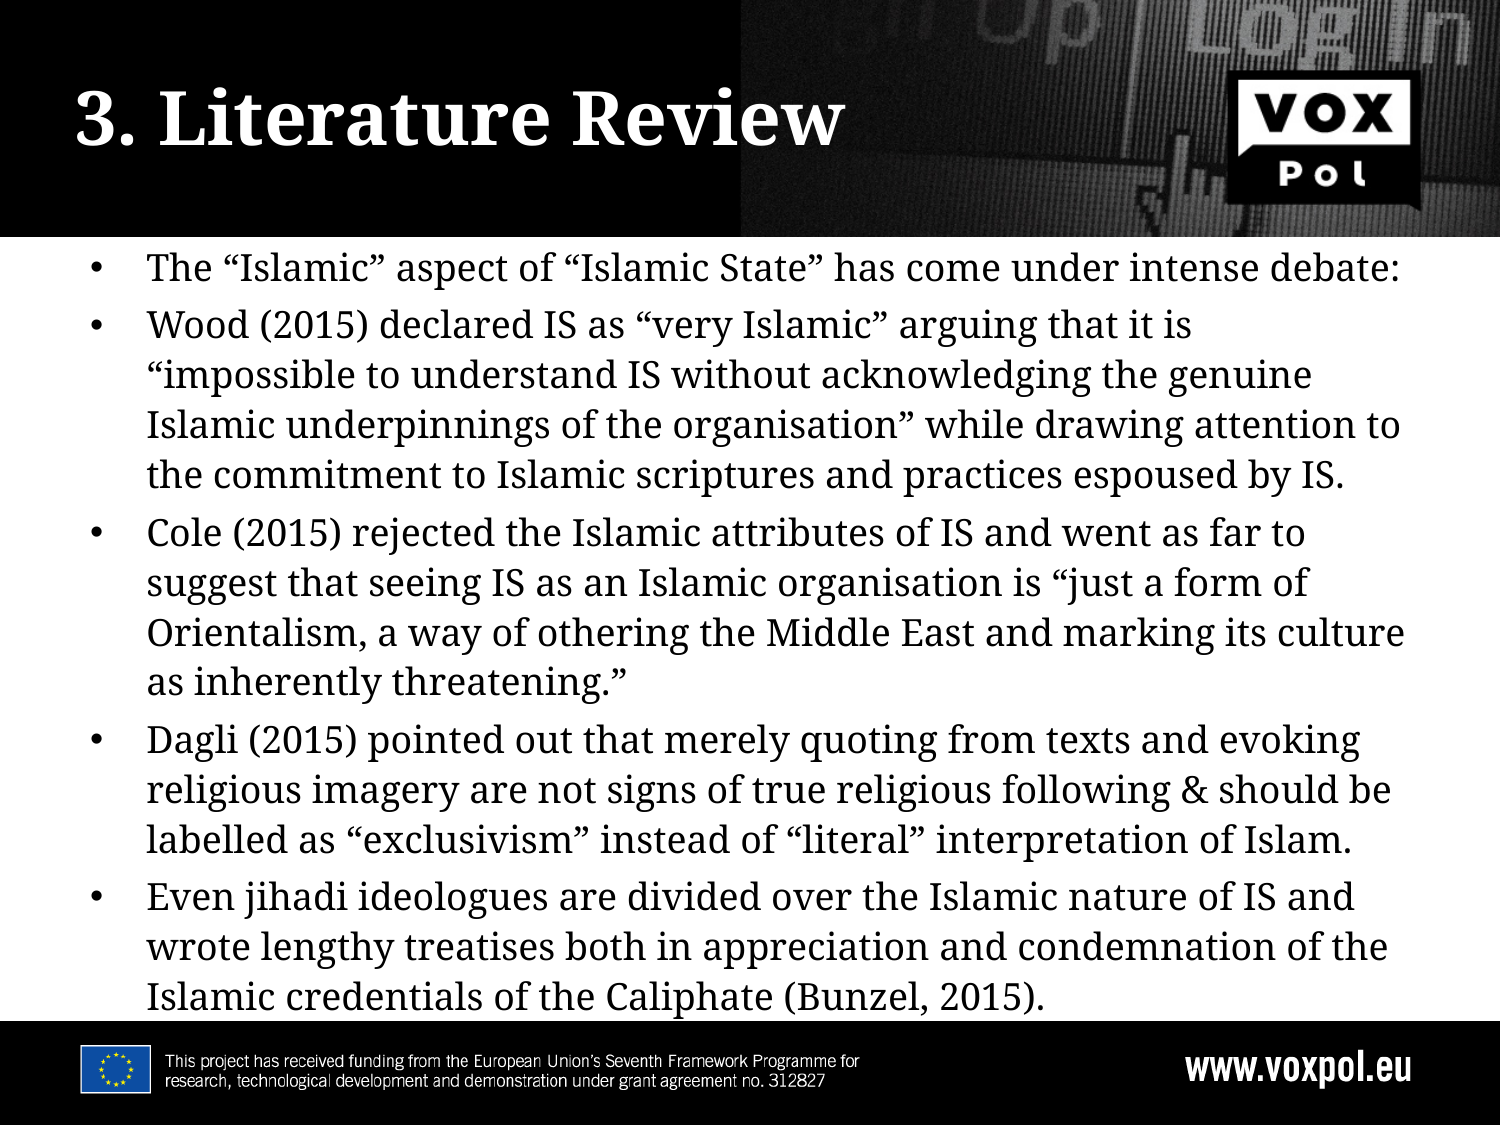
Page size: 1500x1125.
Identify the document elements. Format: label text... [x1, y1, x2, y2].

picture [0, 0, 1500, 237]
title 3. Literature Review [75, 78, 975, 161]
list The “Islamic” aspect of “Islamic State” has come under intense debate: Wood (2015) declared IS as “very Islamic” arguing that it is “impossible to understand IS without acknowledging the genuine Islamic underpinnings of the organisation” while drawing attention to the commitment to Islamic scriptures and practices espoused by IS. Cole (2015) rejected the Islamic attributes of IS and went as far to suggest that seeing IS as an Islamic organisation is “just a form of Orientalism, a way of othering the Middle East and marking its culture as inherently threatening.” Dagli (2015) pointed out that merely quoting from texts and evoking religious imagery are not signs of true religious following & should be labelled as “exclusivism” instead of “literal” interpretation of Islam. Even jihadi ideologues are divided over the Islamic nature of IS and wrote lengthy treatises both in appreciation and condemnation of the Islamic credentials of the Caliphate (Bunzel, 2015). [75, 231, 1425, 1005]
picture [0, 1021, 1500, 1125]
